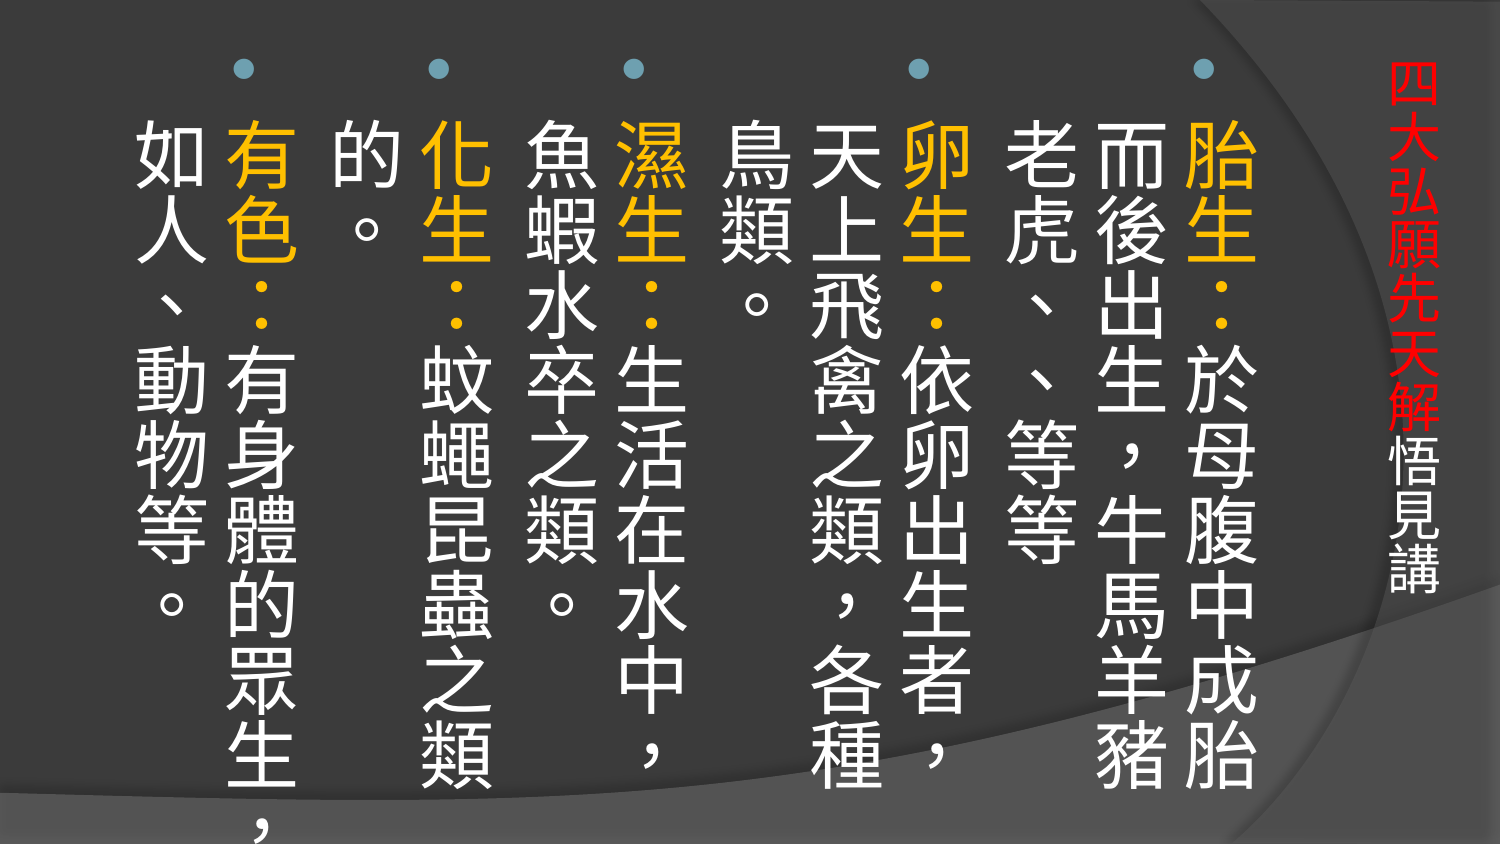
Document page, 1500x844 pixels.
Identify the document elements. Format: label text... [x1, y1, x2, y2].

list 胎生：於母腹中成胎而後出生，牛馬羊豬老虎、、等等 卵生：依卵出生者，天上飛禽之類，各種鳥類。 濕生：生活在水中，魚蝦水卒之類。 化生：蚊蠅昆蟲之類的。 有色：有身體的眾生，如人、動物等。 [29, 33, 1329, 812]
title 四大弘願先天解悟見講 [1352, 43, 1473, 812]
